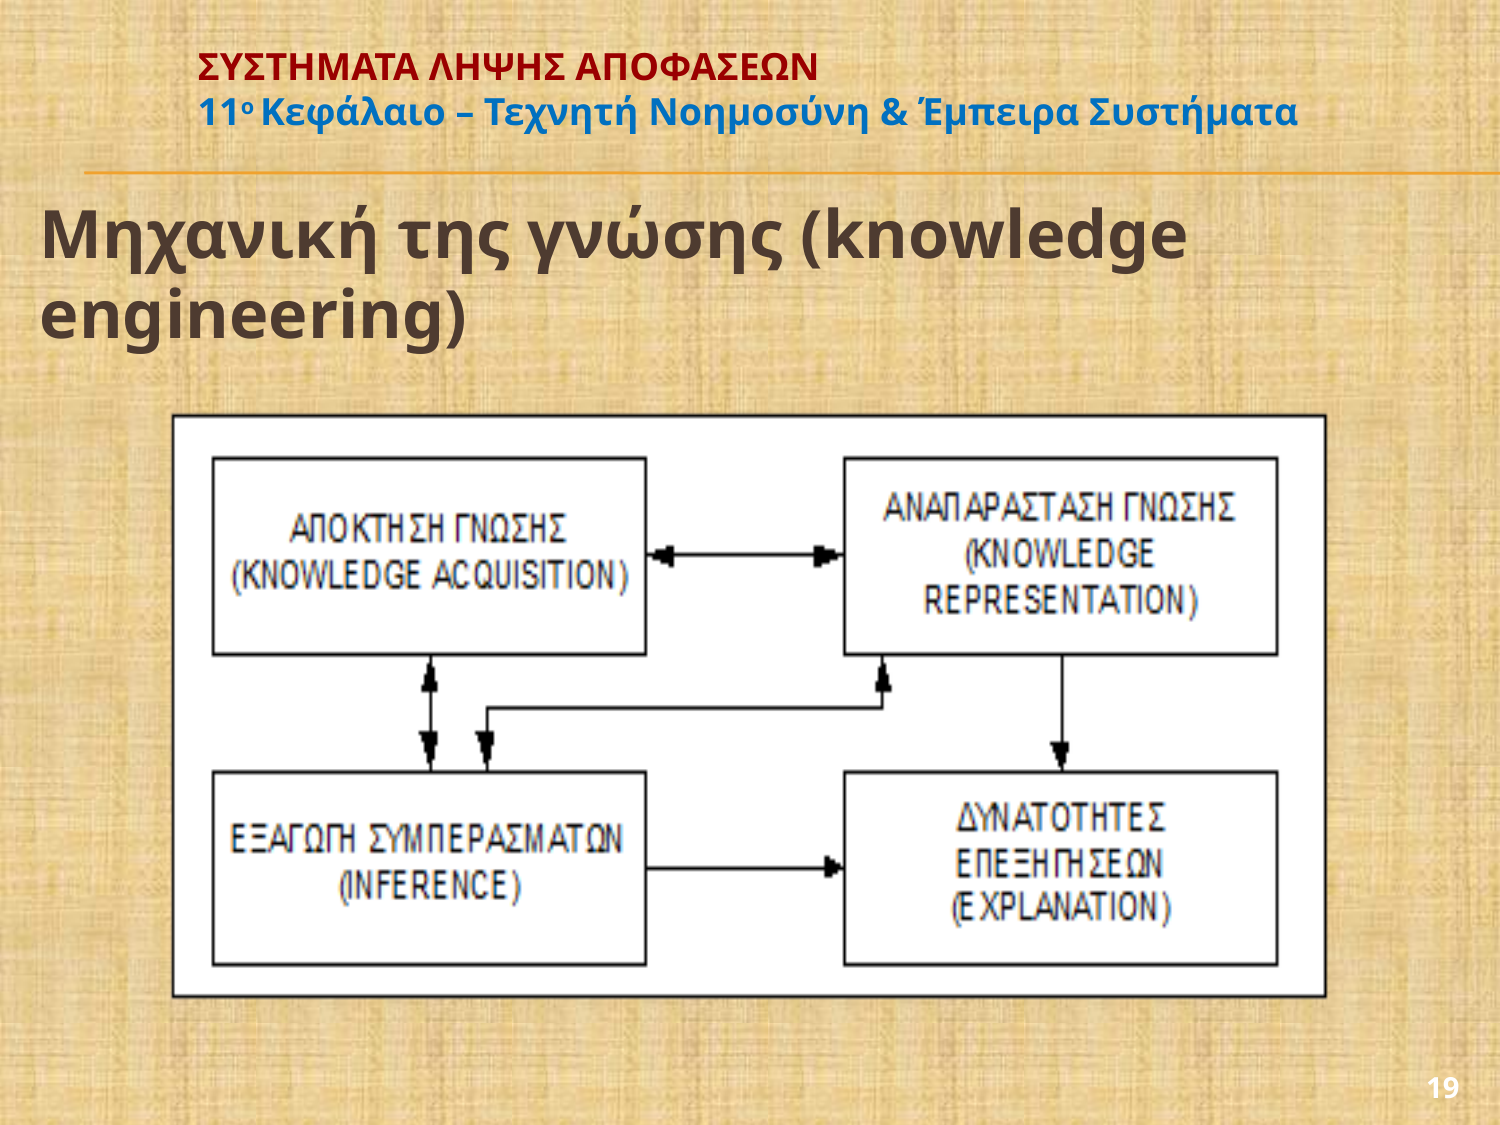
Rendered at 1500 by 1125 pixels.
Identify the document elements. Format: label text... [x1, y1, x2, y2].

list Μηχανική της γνώσης (knowledge engineering) [24, 184, 1483, 1059]
slide_number 19 [1350, 1061, 1475, 1103]
picture [0, 0, 1500, 1125]
title ΣΥΣΤΗΜΑΤΑ ΛΗΨΗΣ ΑΠΟΦΑΣΕΩΝ 11ο Κεφάλαιο – Τεχνητή Νοημοσύνη & Έμπειρα Συστήματα [183, 19, 1416, 157]
